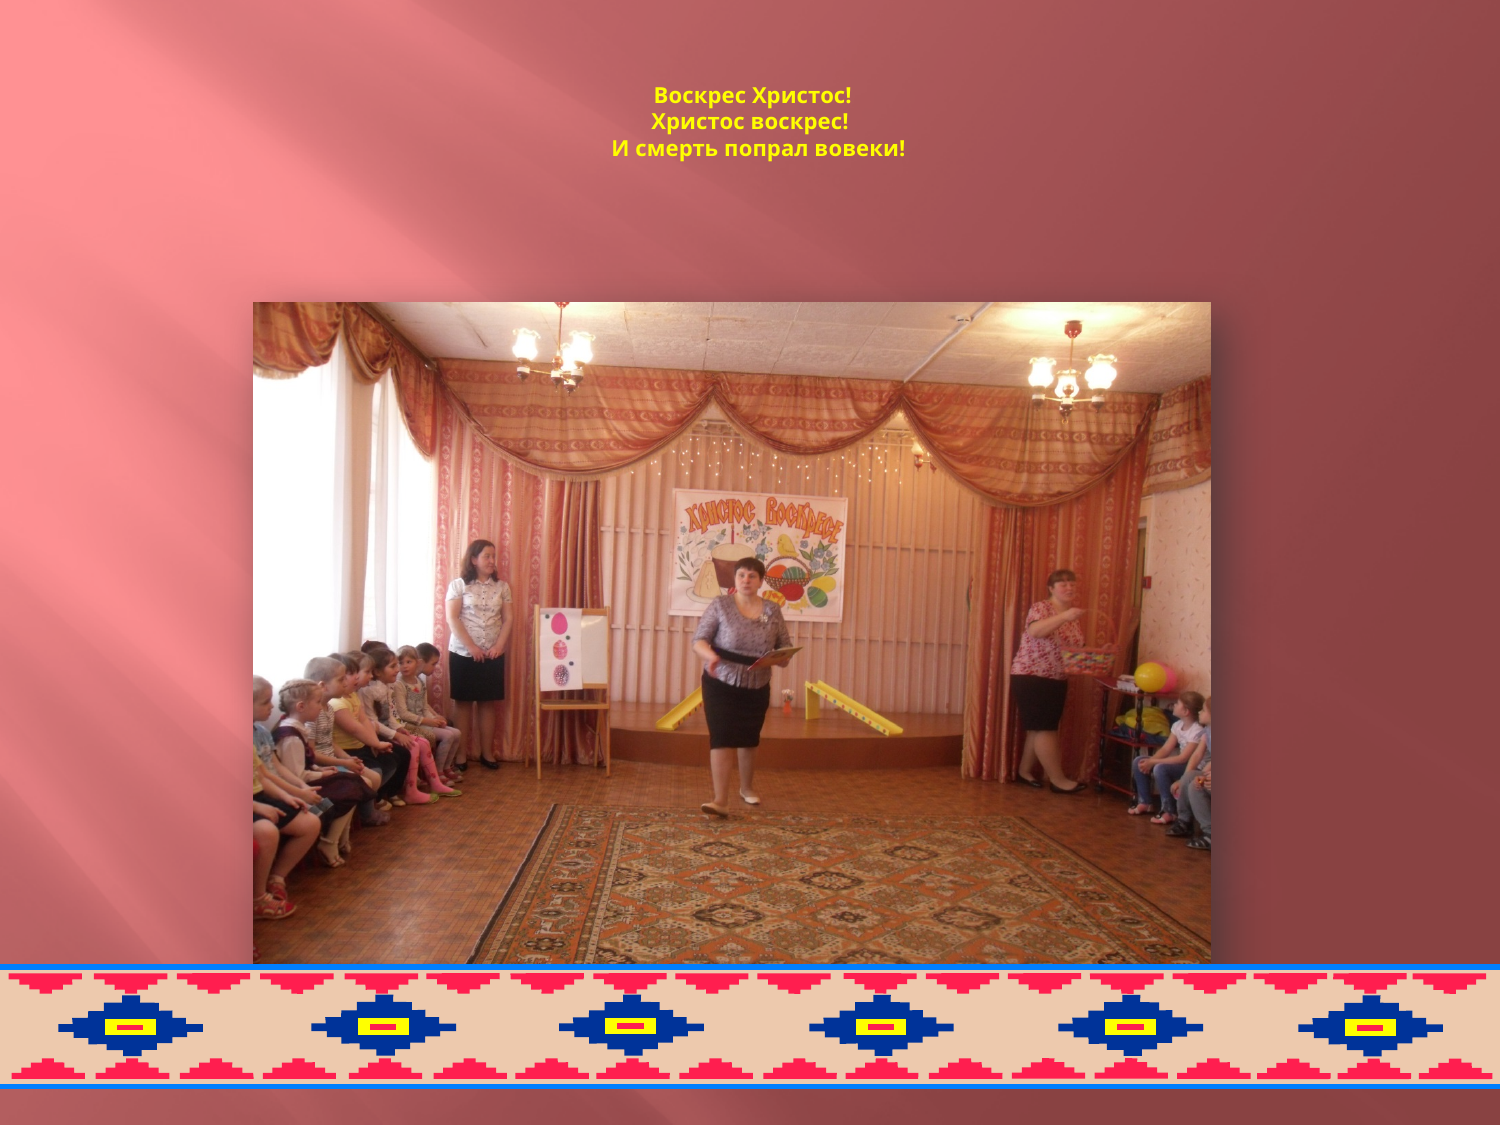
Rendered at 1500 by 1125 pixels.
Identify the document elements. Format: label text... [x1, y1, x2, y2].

title Воскрес Христос! Христос воскрес! И смерть попрал вовеки! [75, 45, 1425, 233]
picture [0, 963, 1500, 1090]
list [253, 302, 1211, 963]
